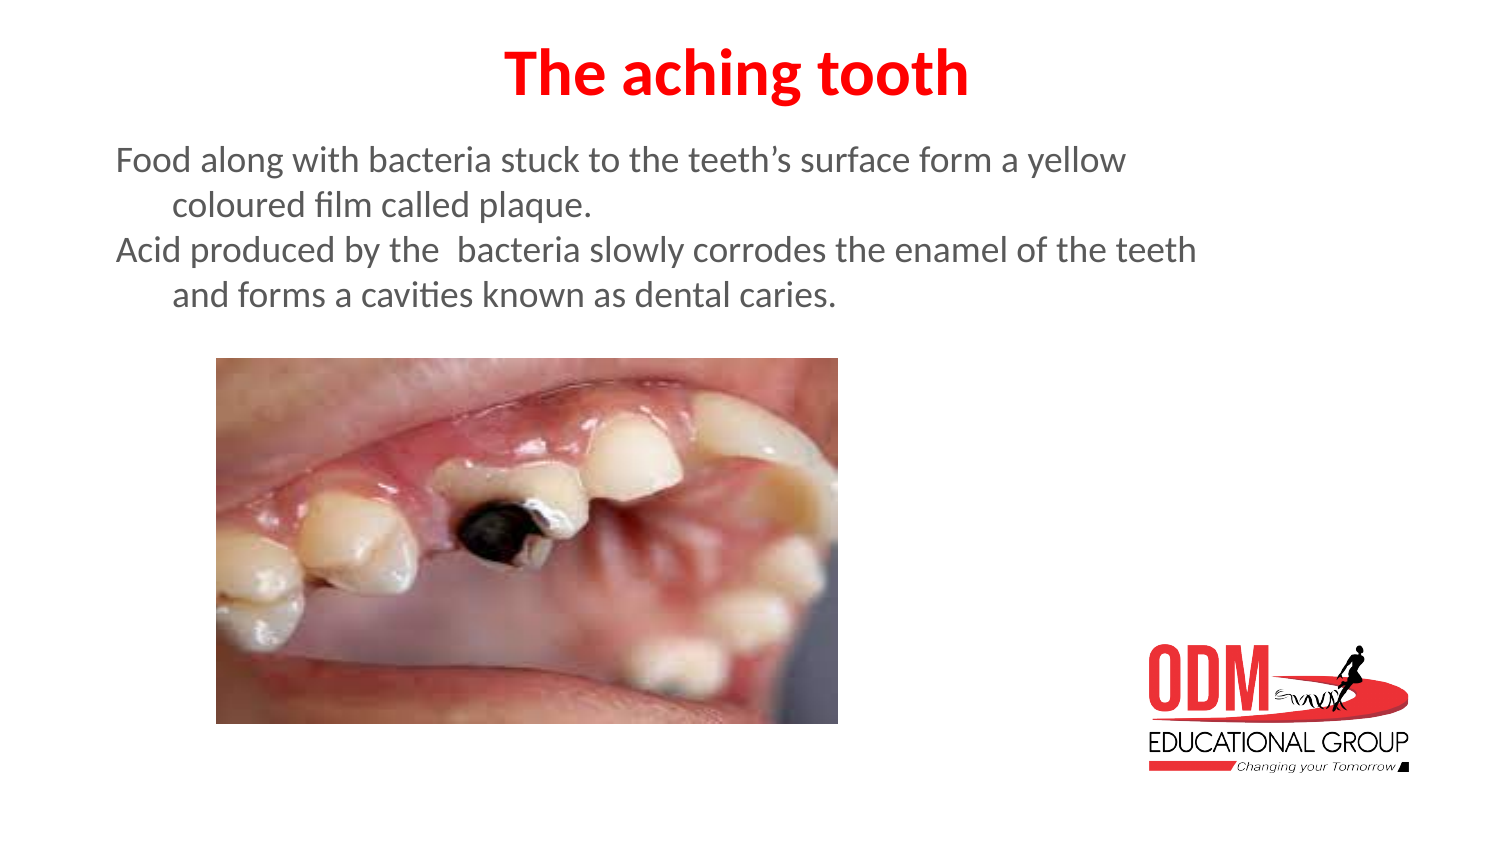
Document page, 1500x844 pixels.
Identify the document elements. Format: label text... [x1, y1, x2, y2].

title The aching tooth [74, 21, 1401, 124]
picture [216, 357, 838, 724]
picture [1148, 643, 1409, 774]
subtitle Food along with bacteria stuck to the teeth’s surface form a yellow coloured film called plaque. Acid produced by the bacteria slowly corrodes the enamel of the teeth and forms a cavities known as dental caries. [82, 120, 1218, 721]
